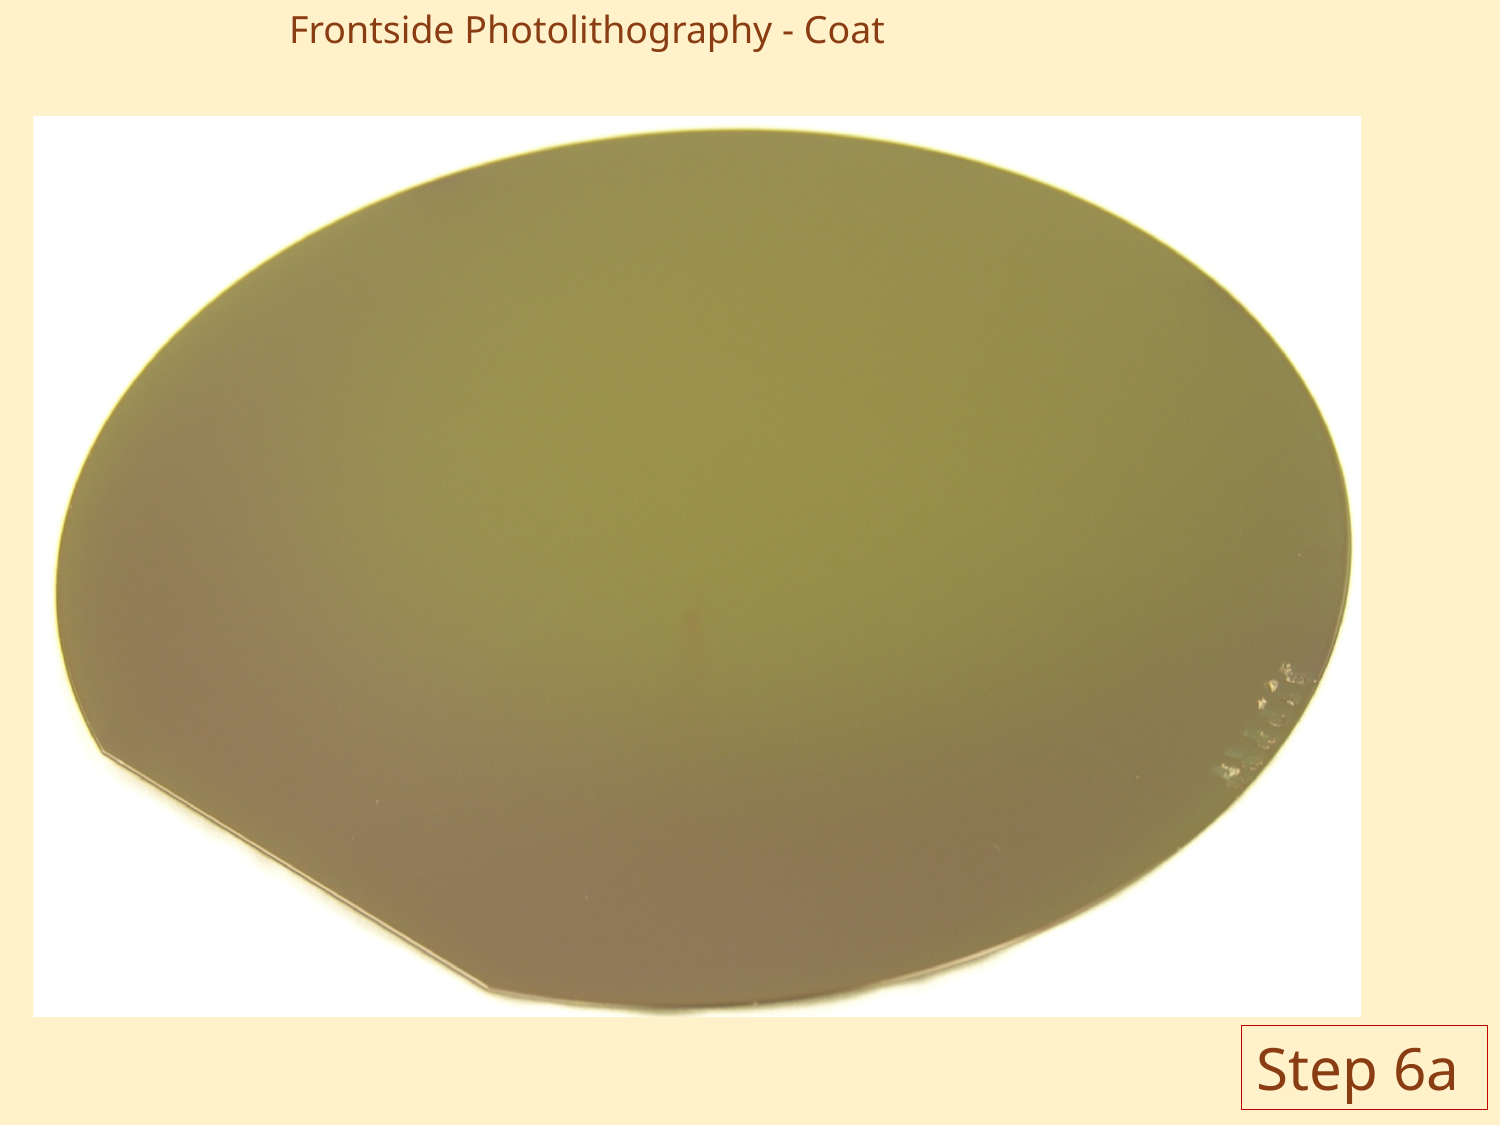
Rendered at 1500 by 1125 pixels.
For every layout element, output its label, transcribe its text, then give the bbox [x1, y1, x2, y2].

text_box Step 6a [1241, 1025, 1488, 1110]
picture [32, 116, 1362, 1017]
text_box Frontside Photolithography - Coat [274, 0, 901, 59]
